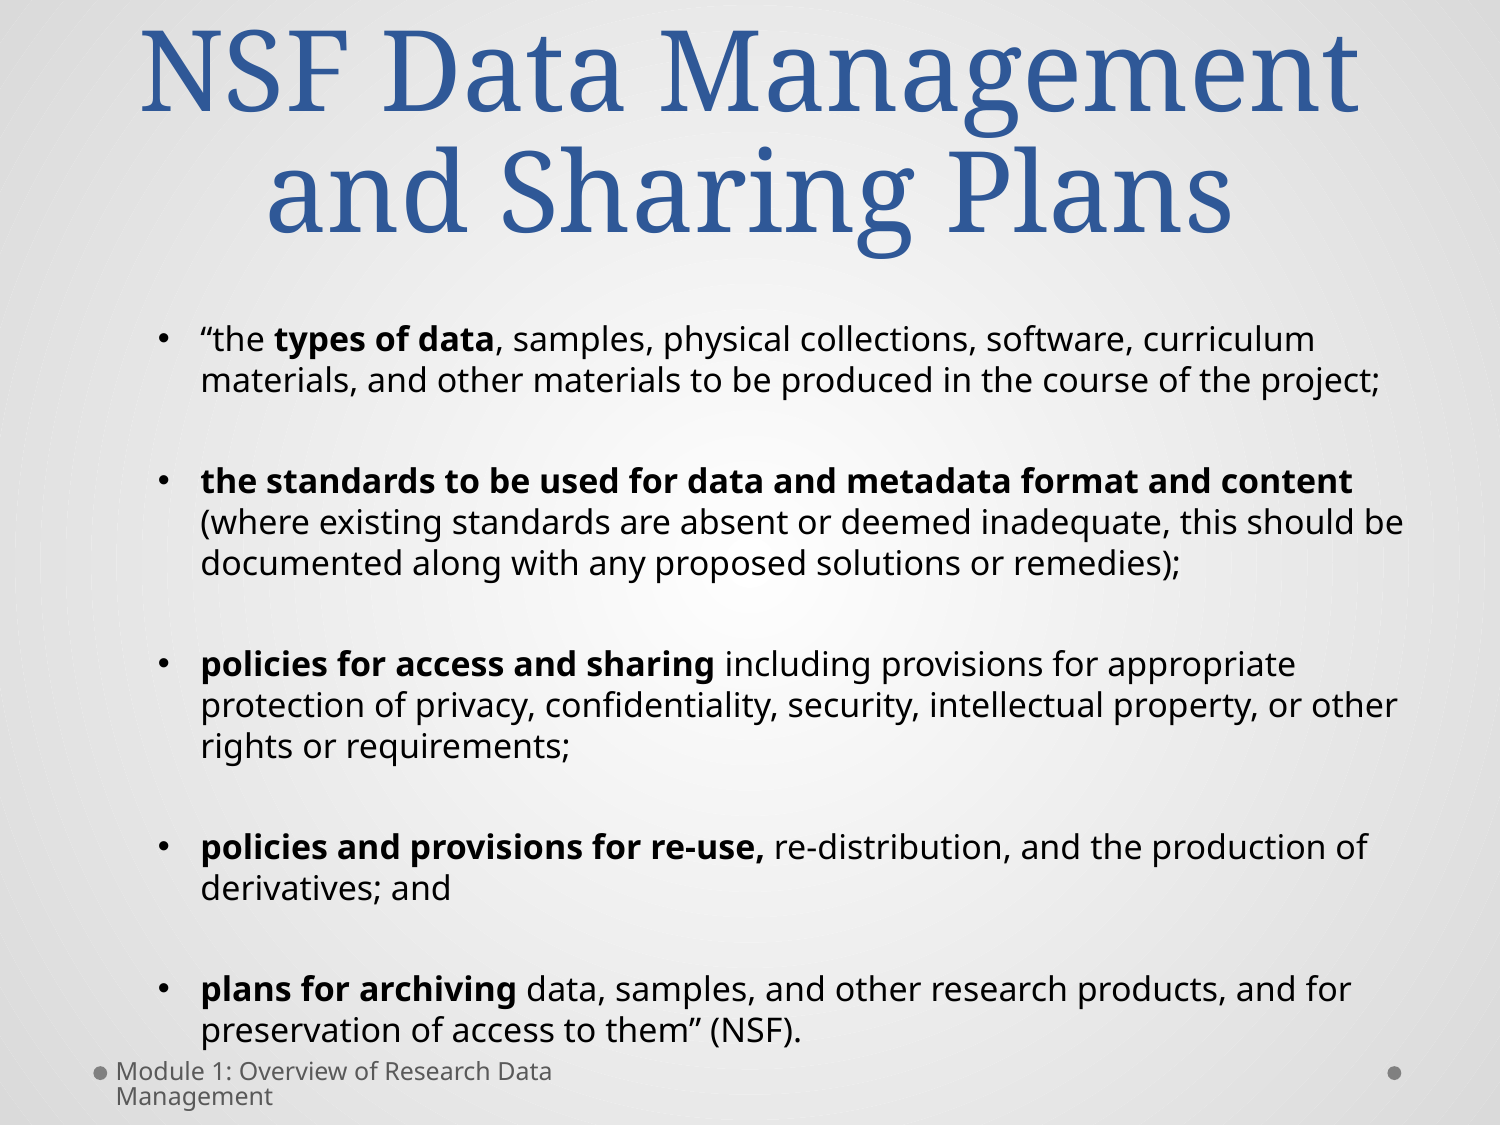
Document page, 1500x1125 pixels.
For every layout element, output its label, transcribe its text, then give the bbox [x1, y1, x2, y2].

list “the types of data, samples, physical collections, software, curriculum materials, and other materials to be produced in the course of the project; the standards to be used for data and metadata format and content (where existing standards are absent or deemed inadequate, this should be documented along with any proposed solutions or remedies); policies for access and sharing including provisions for appropriate protection of privacy, confidentiality, security, intellectual property, or other rights or requirements; policies and provisions for re-use, re-distribution, and the production of derivatives; and plans for archiving data, samples, and other research products, and for preservation of access to them” (NSF). [75, 262, 1425, 1075]
title NSF Data Management and Sharing Plans [75, 0, 1425, 262]
footer Module 1: Overview of Research Data Management [108, 1042, 576, 1103]
